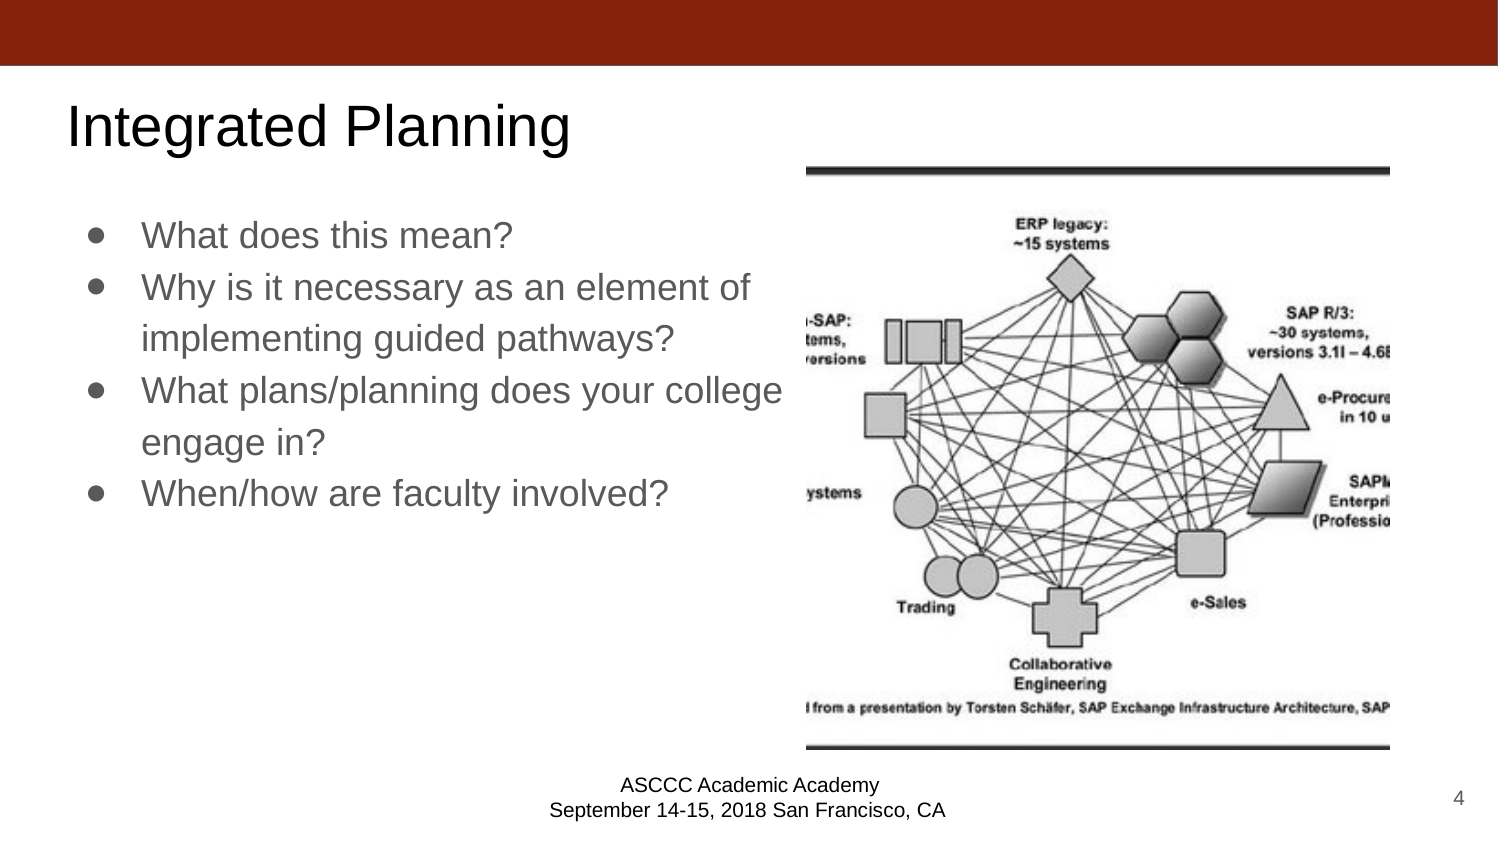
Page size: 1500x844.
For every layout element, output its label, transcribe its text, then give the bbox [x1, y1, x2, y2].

title Integrated Planning [51, 72, 1449, 167]
text_box ASCCC Academic Academy September 14-15, 2018 San Francisco, CA [0, 749, 1500, 844]
picture [806, 166, 1391, 750]
list What does this mean? Why is it necessary as an element of implementing guided pathways? What plans/planning does your college engage in? When/how are faculty involved? [51, 189, 801, 749]
